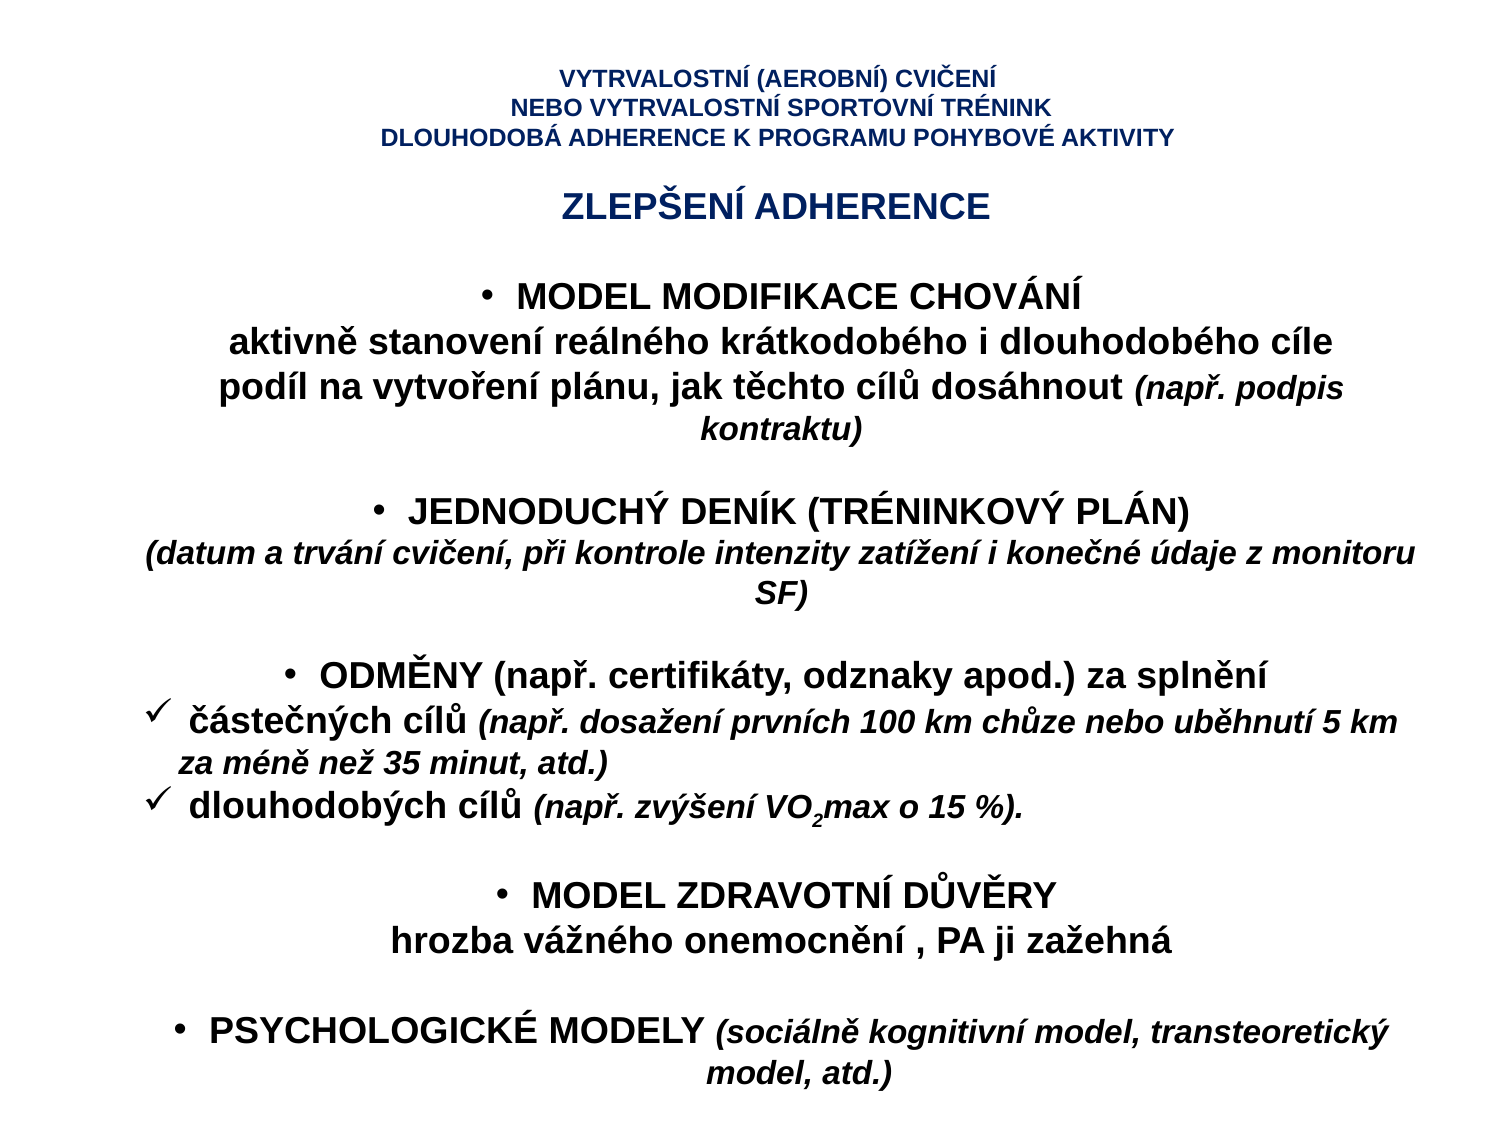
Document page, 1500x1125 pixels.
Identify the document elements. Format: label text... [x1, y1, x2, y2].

text_box VYTRVALOSTNÍ (AEROBNÍ) CVIČENÍ NEBO VYTRVALOSTNÍ SPORTOVNÍ TRÉNINK DLOUHODOBÁ ADHERENCE K PROGRAMU POHYBOVÉ AKTIVITY ZLEPŠENÍ ADHERENCE MODEL MODIFIKACE CHOVÁNÍ aktivně stanovení reálného krátkodobého i dlouhodobého cíle podíl na vytvoření plánu, jak těchto cílů dosáhnout (např. podpis kontraktu) JEDNODUCHÝ DENÍK (TRÉNINKOVÝ PLÁN) (datum a trvání cvičení, při kontrole intenzity zatížení i konečné údaje z monitoru SF) ODMĚNY (např. certifikáty, odznaky apod.) za splnění částečných cílů (např. dosažení prvních 100 km chůze nebo uběhnutí 5 km za méně než 35 minut, atd.) dlouhodobých cílů (např. zvýšení VO2max o 15 %). MODEL ZDRAVOTNÍ DŮVĚRY hrozba vážného onemocnění , PA ji zažehná PSYCHOLOGICKÉ MODELY (sociálně kognitivní model, transteoretický model, atd.) [53, 54, 1436, 1099]
